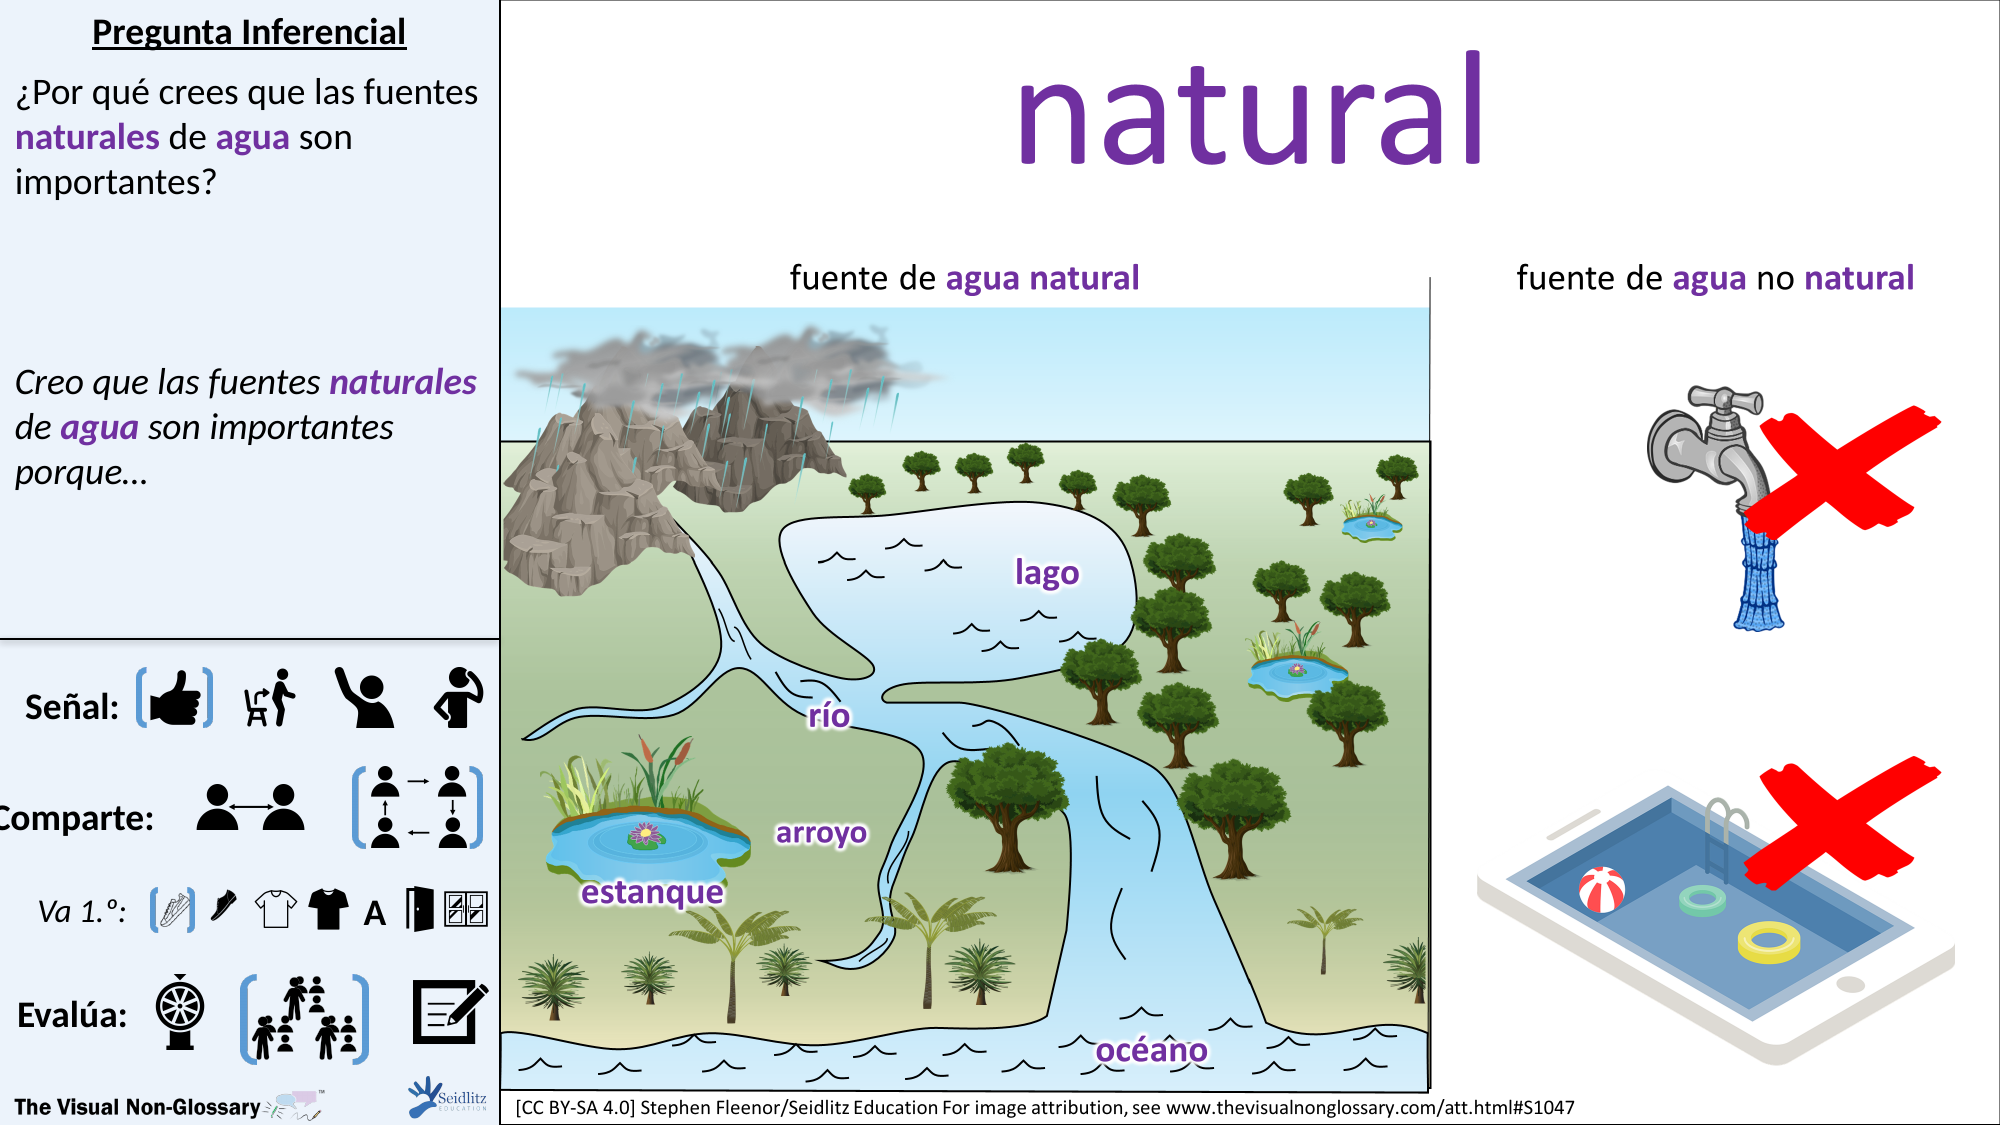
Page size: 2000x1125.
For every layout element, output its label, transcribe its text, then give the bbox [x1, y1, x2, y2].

picture [352, 766, 484, 850]
picture [305, 886, 352, 932]
picture [239, 974, 370, 1066]
picture [142, 974, 218, 1051]
picture [253, 886, 299, 932]
picture [0, 1084, 328, 1125]
picture [413, 974, 490, 1051]
text_box Señal: [10, 674, 135, 735]
text_box Va 1.º: [22, 881, 143, 937]
picture [136, 667, 214, 728]
picture [202, 886, 241, 925]
text_box Evalúa: [2, 982, 137, 1043]
picture [239, 667, 301, 728]
text_box A [348, 880, 402, 941]
picture [334, 667, 395, 728]
text_box ¿Por qué crees que las fuentes naturales de agua son importantes? [0, 59, 494, 210]
text_box Comparte: [0, 785, 170, 846]
picture [194, 784, 307, 830]
picture [403, 1073, 495, 1125]
picture [428, 667, 490, 728]
picture [397, 886, 490, 932]
picture [149, 886, 196, 934]
picture [499, 0, 2000, 1125]
text_box Creo que las fuentes naturales de agua son importantes porque… [0, 349, 494, 500]
text_box Pregunta Inferencial [77, 0, 422, 59]
